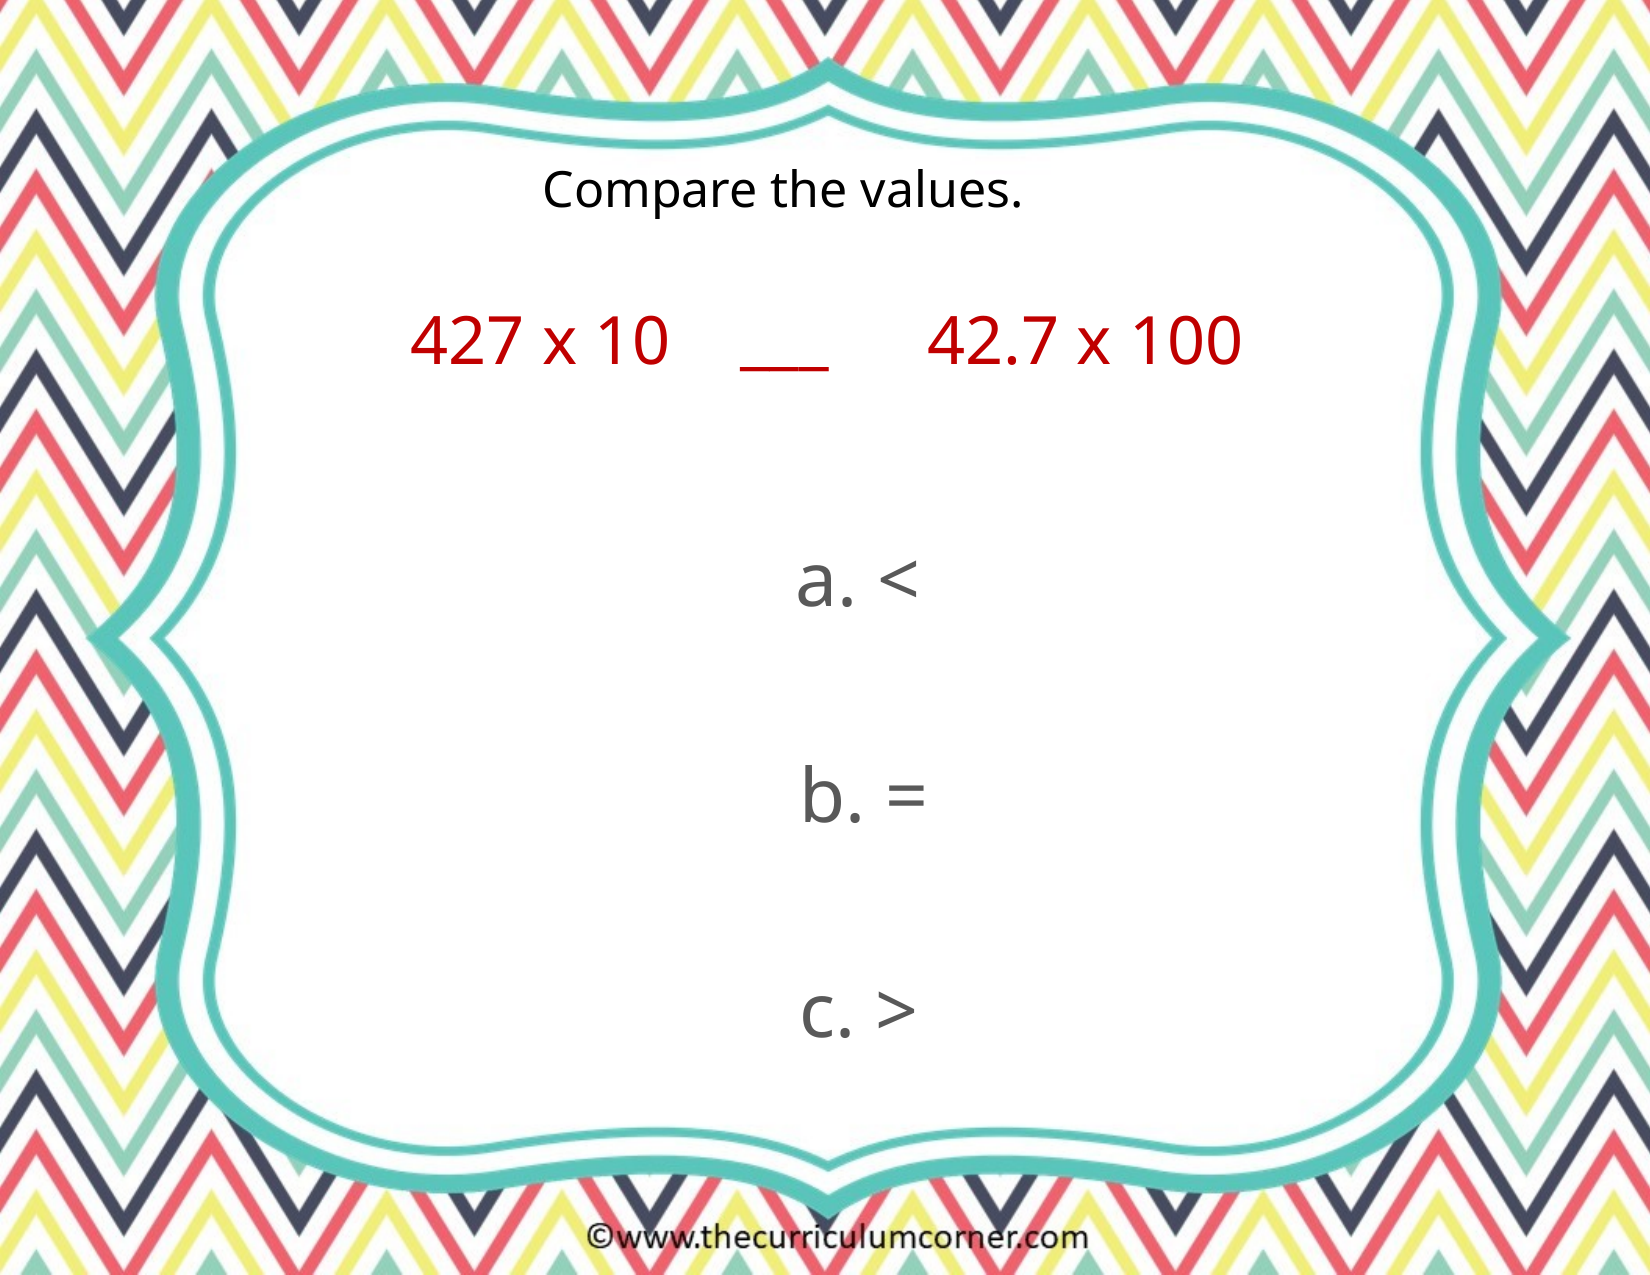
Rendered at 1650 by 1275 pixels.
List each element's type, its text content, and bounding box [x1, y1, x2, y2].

text_box a. < [781, 523, 1213, 629]
text_box Compare the values. [527, 150, 1040, 225]
text_box ___ [725, 287, 862, 382]
text_box 427 x 10 [395, 290, 687, 386]
text_box c. > [785, 955, 1480, 1060]
picture [0, 0, 1650, 1275]
text_box 42.7 x 100 [912, 290, 1260, 386]
text_box b. = [785, 739, 1650, 845]
